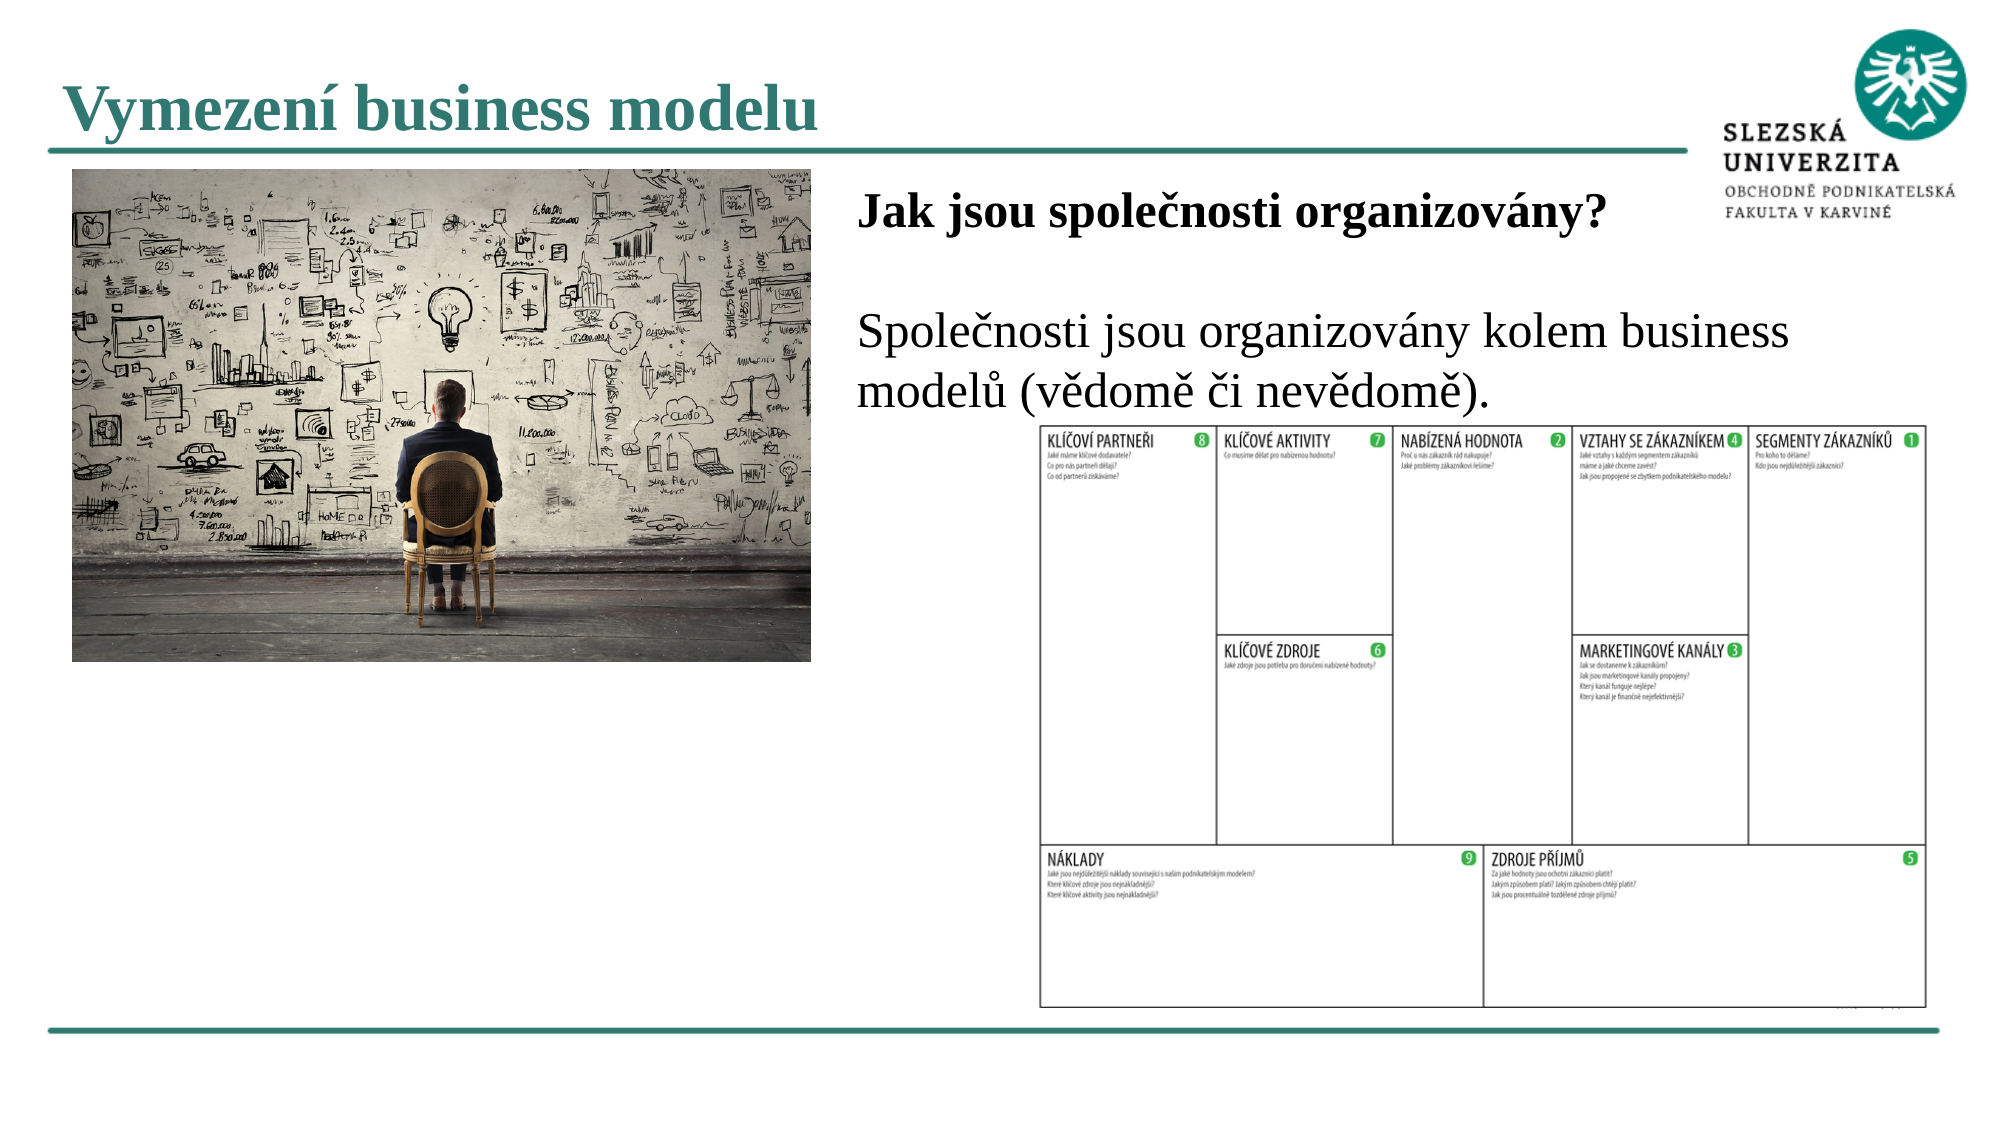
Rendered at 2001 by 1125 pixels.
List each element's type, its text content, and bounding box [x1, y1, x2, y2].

text_box Jak jsou společnosti organizovány? Společnosti jsou organizovány kolem business modelů (vědomě či nevědomě). [842, 169, 1842, 465]
picture [0, 0, 2001, 1125]
text_box Vymezení business modelu [47, 56, 836, 151]
